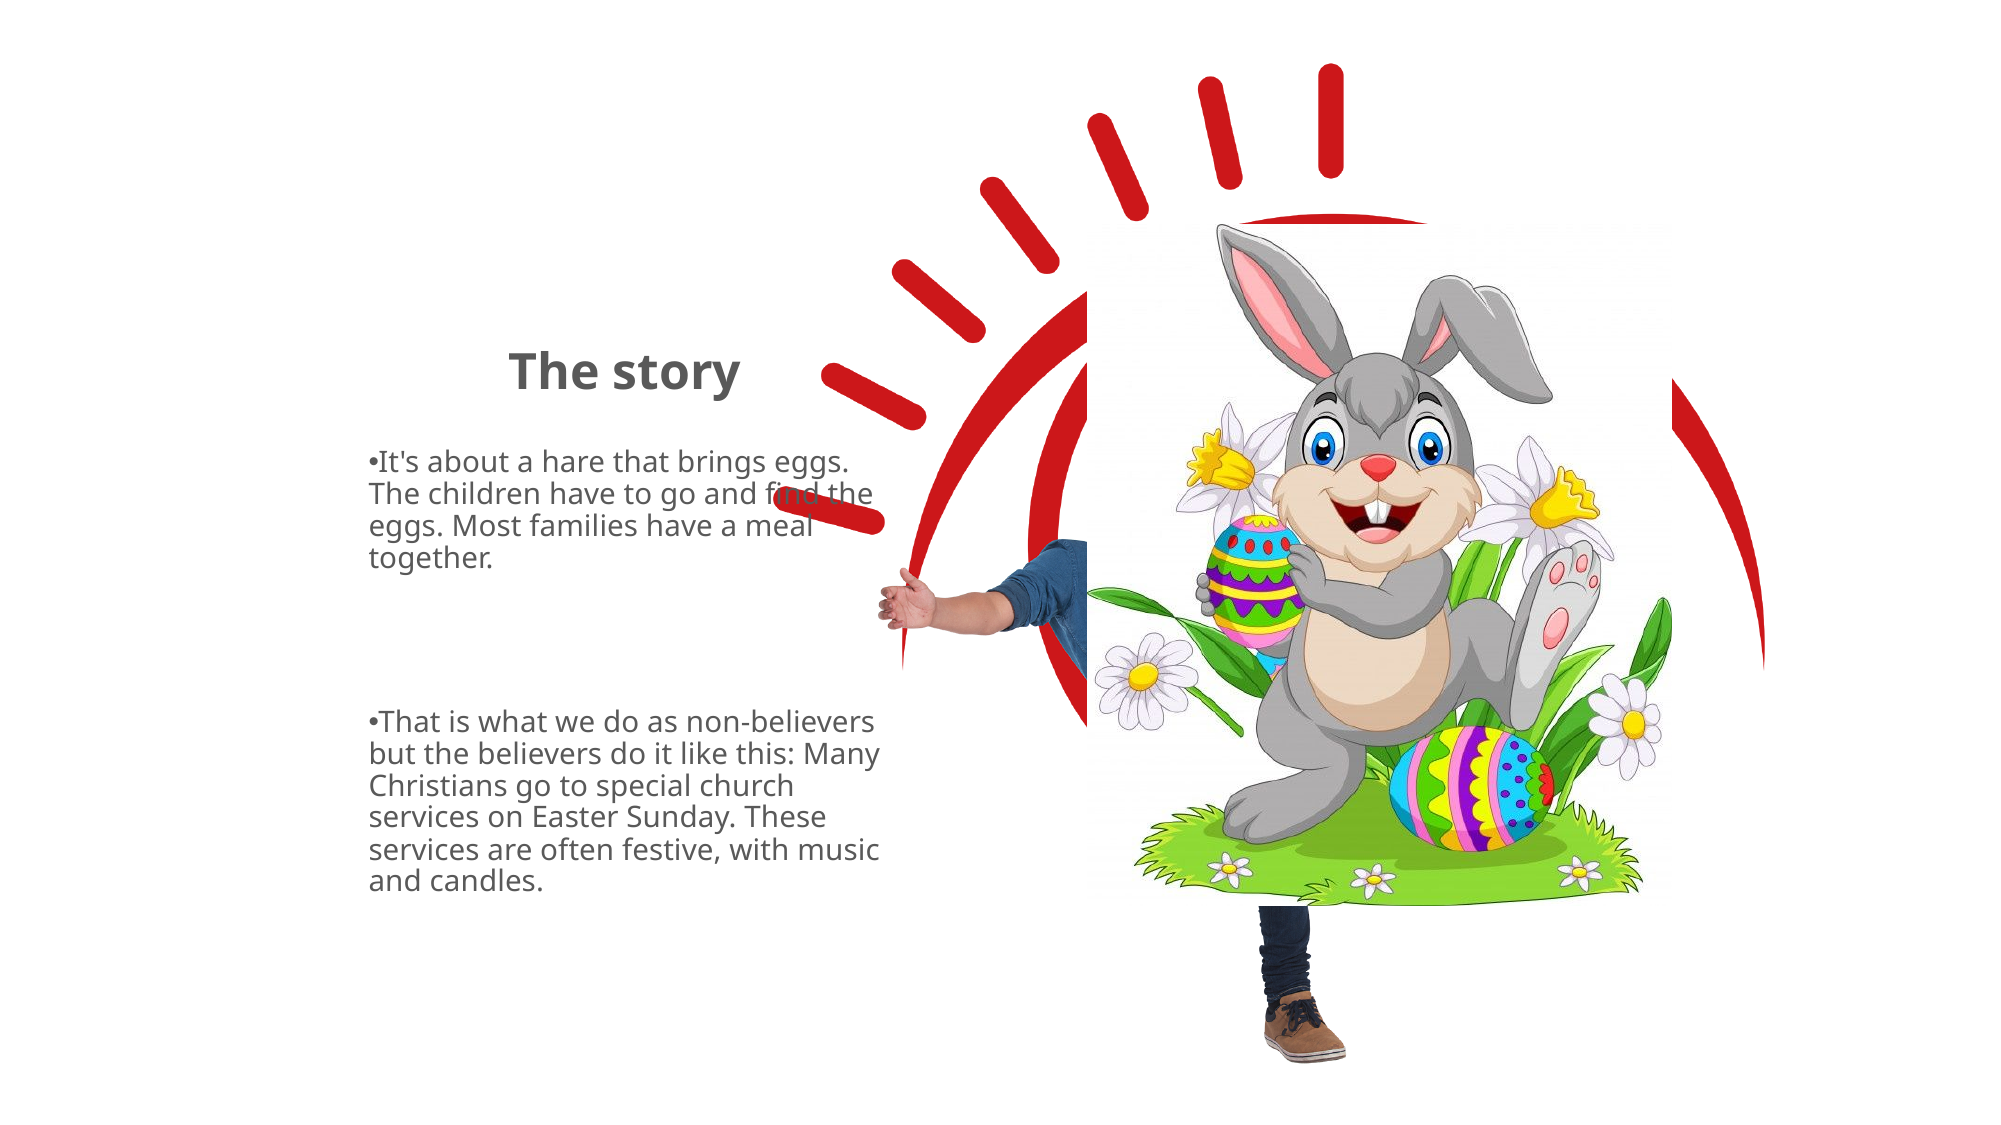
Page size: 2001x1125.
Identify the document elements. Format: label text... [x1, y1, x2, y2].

text_box The story [357, 224, 893, 407]
text_box It's about a hare that brings eggs. The children have to go and find the eggs. Most families have a meal together. That is what we do as non-believers but the believers do it like this: Many Christians go to special church services on Easter Sunday. These services are often festive, with music and candles. [357, 441, 893, 906]
picture [761, 7, 1801, 1066]
